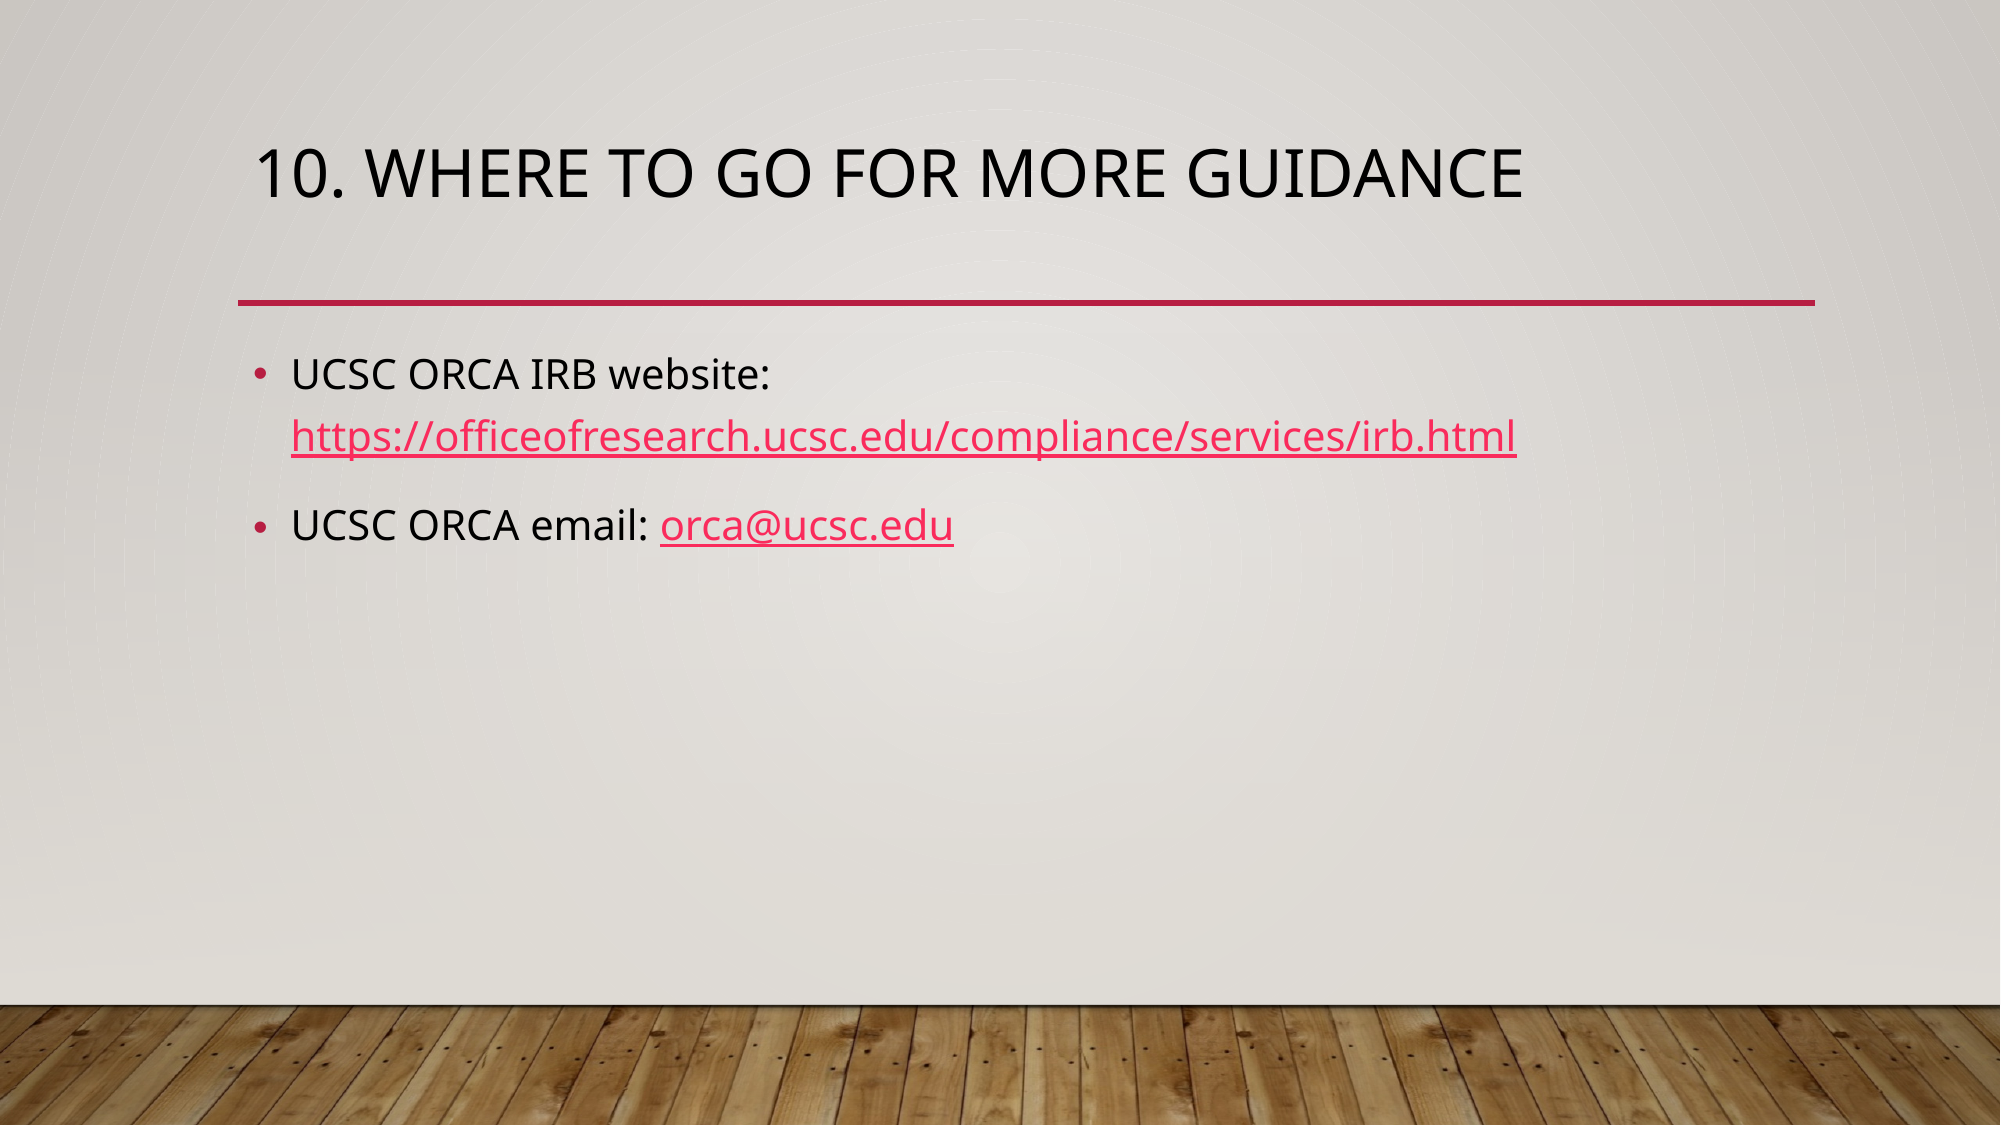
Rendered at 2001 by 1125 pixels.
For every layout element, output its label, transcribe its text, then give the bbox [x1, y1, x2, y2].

title 10. Where to go For more guidance [238, 131, 1814, 305]
list UCSC ORCA IRB website: https://officeofresearch.ucsc.edu/compliance/services/irb.html UCSC ORCA email: orca@ucsc.edu [238, 330, 1814, 897]
picture [0, 1005, 2000, 1125]
